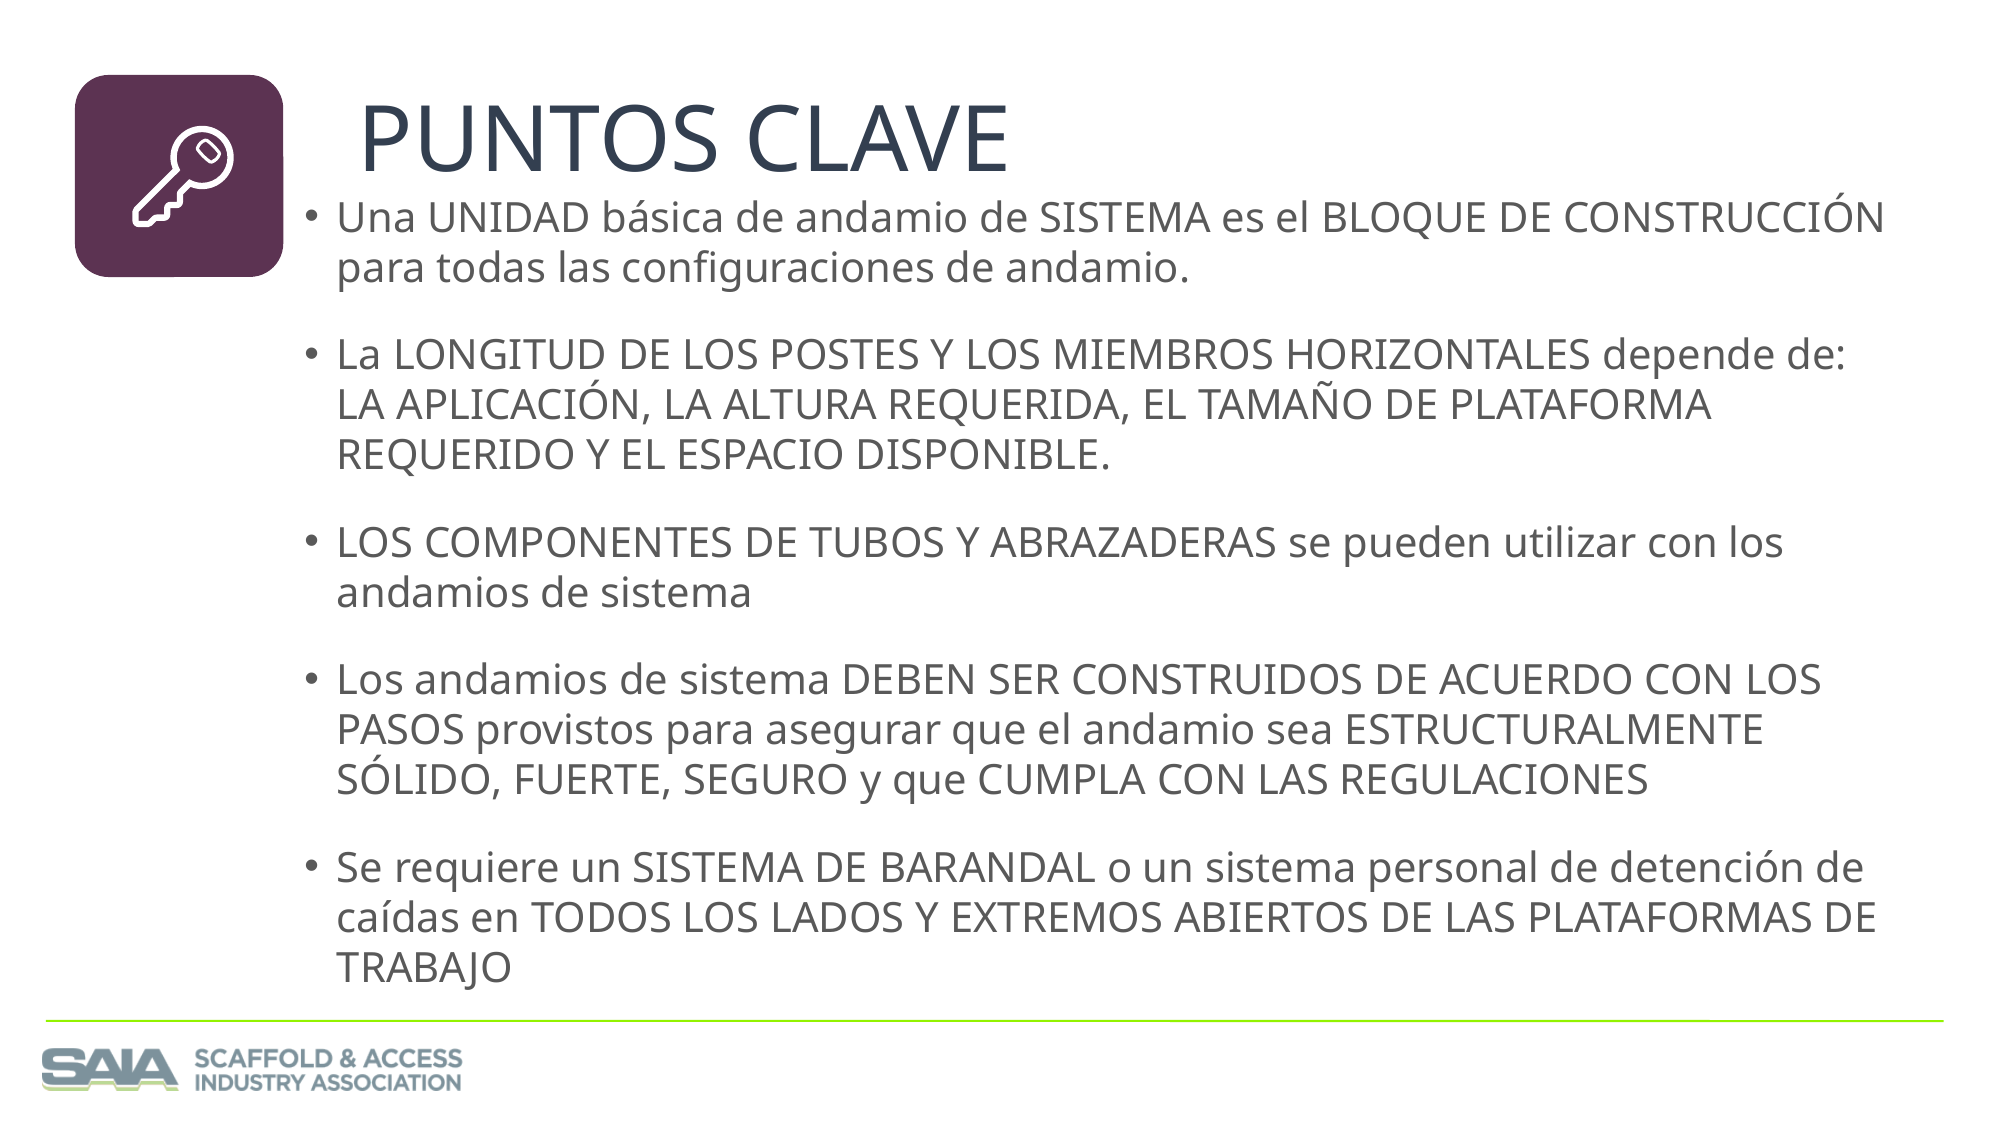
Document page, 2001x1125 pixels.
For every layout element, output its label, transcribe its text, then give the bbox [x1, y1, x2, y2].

picture [42, 1047, 463, 1091]
text_box Puntos clave [66, 72, 1303, 197]
text_box [74, 197, 284, 278]
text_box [132, 125, 234, 228]
text_box Una unidad básica de andamio de SISTEMA es el bloque de construcción para todas las configuraciones de andamio. La longitud de los postes y los miembros horizontales depende de: la aplicación, la altura requerida, el tamaño de plataforma requerido y el espacio disponible. Los componentes de tubos y abrazaderas se pueden utilizar con los andamios de sistema Los andamios de sistema deben ser construidos de acuerdo con los pasos provistos para asegurar que el andamio sea estructuralmente sólido, fuerte, seguro y que cumpla con las regulaciones Se requiere un sistema de barandal o un sistema personal de detención de caídas en todos los lados y extremos abiertos de las plataformas de trabajo [289, 183, 1946, 1125]
